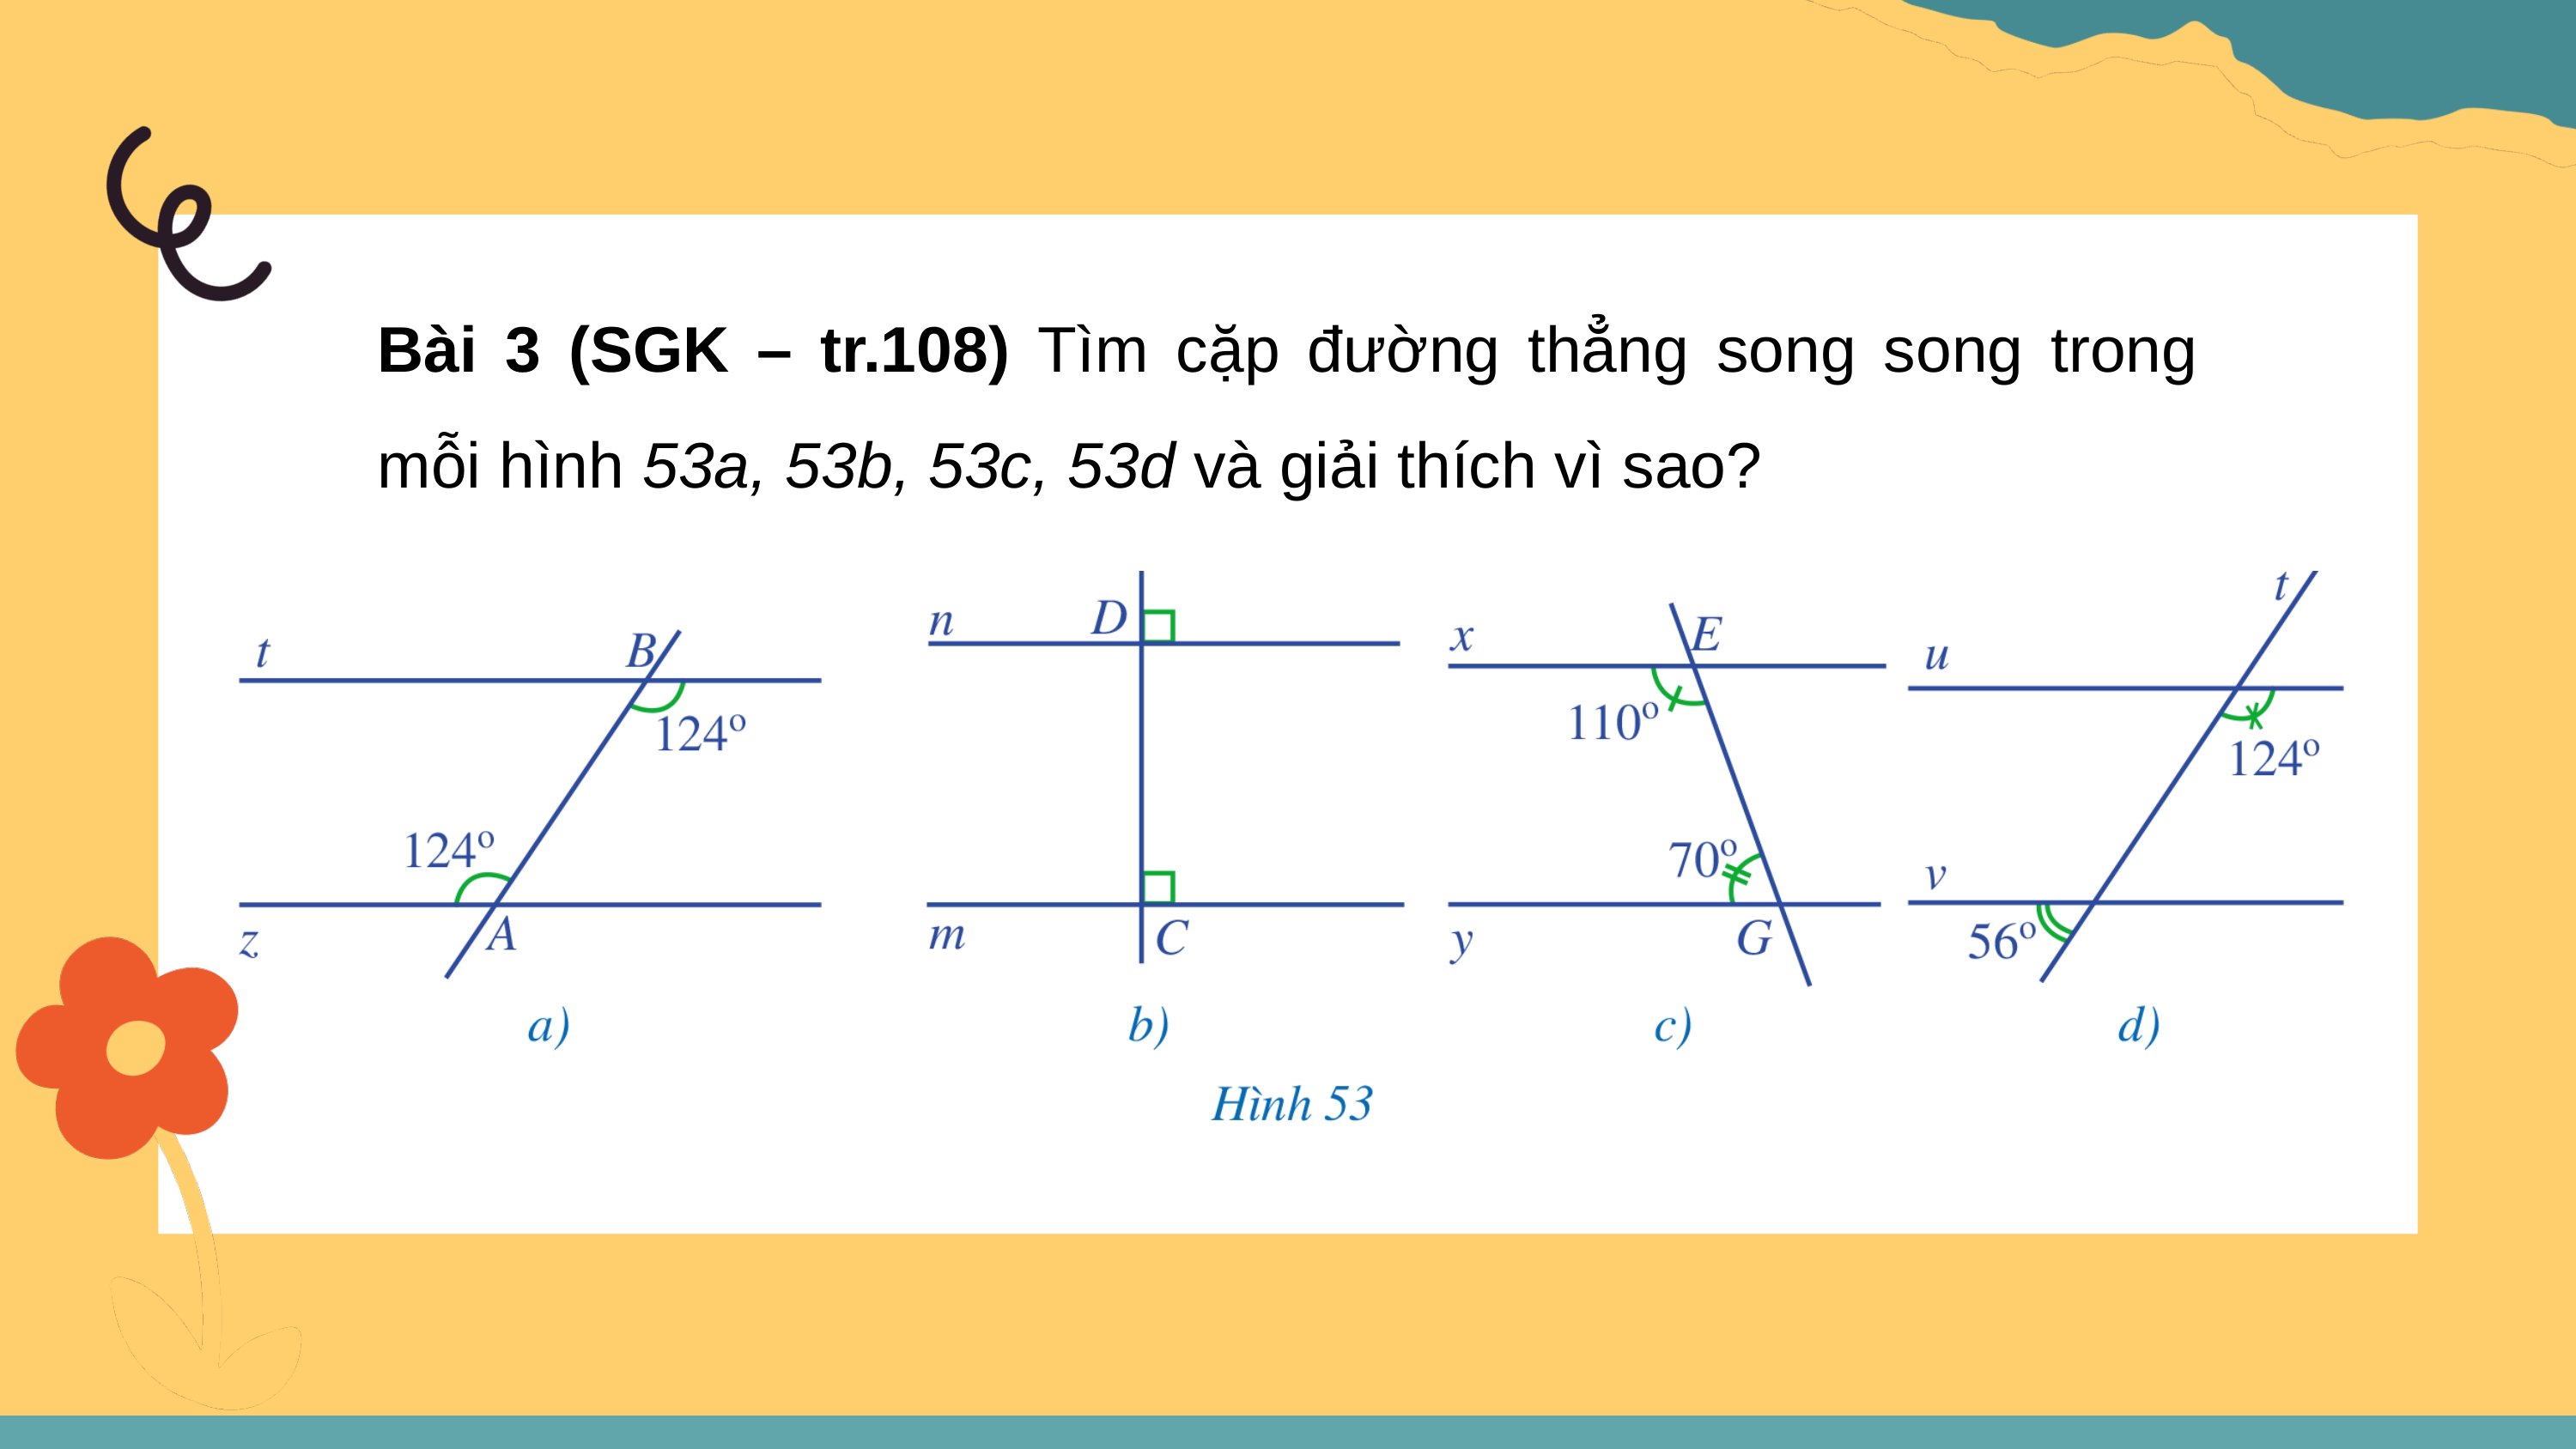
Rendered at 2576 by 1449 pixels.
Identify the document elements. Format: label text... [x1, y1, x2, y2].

text_box [158, 214, 2418, 1234]
text_box Bài 3 (SGK – tr.108) Tìm cặp đường thẳng song song trong mỗi hình 53a, 53b, 53c, 53d và giải thích vì sao? [365, 263, 2211, 507]
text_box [0, 1415, 2576, 1449]
picture [14, 571, 2378, 1416]
picture [71, 116, 280, 335]
picture [1769, 0, 2576, 260]
